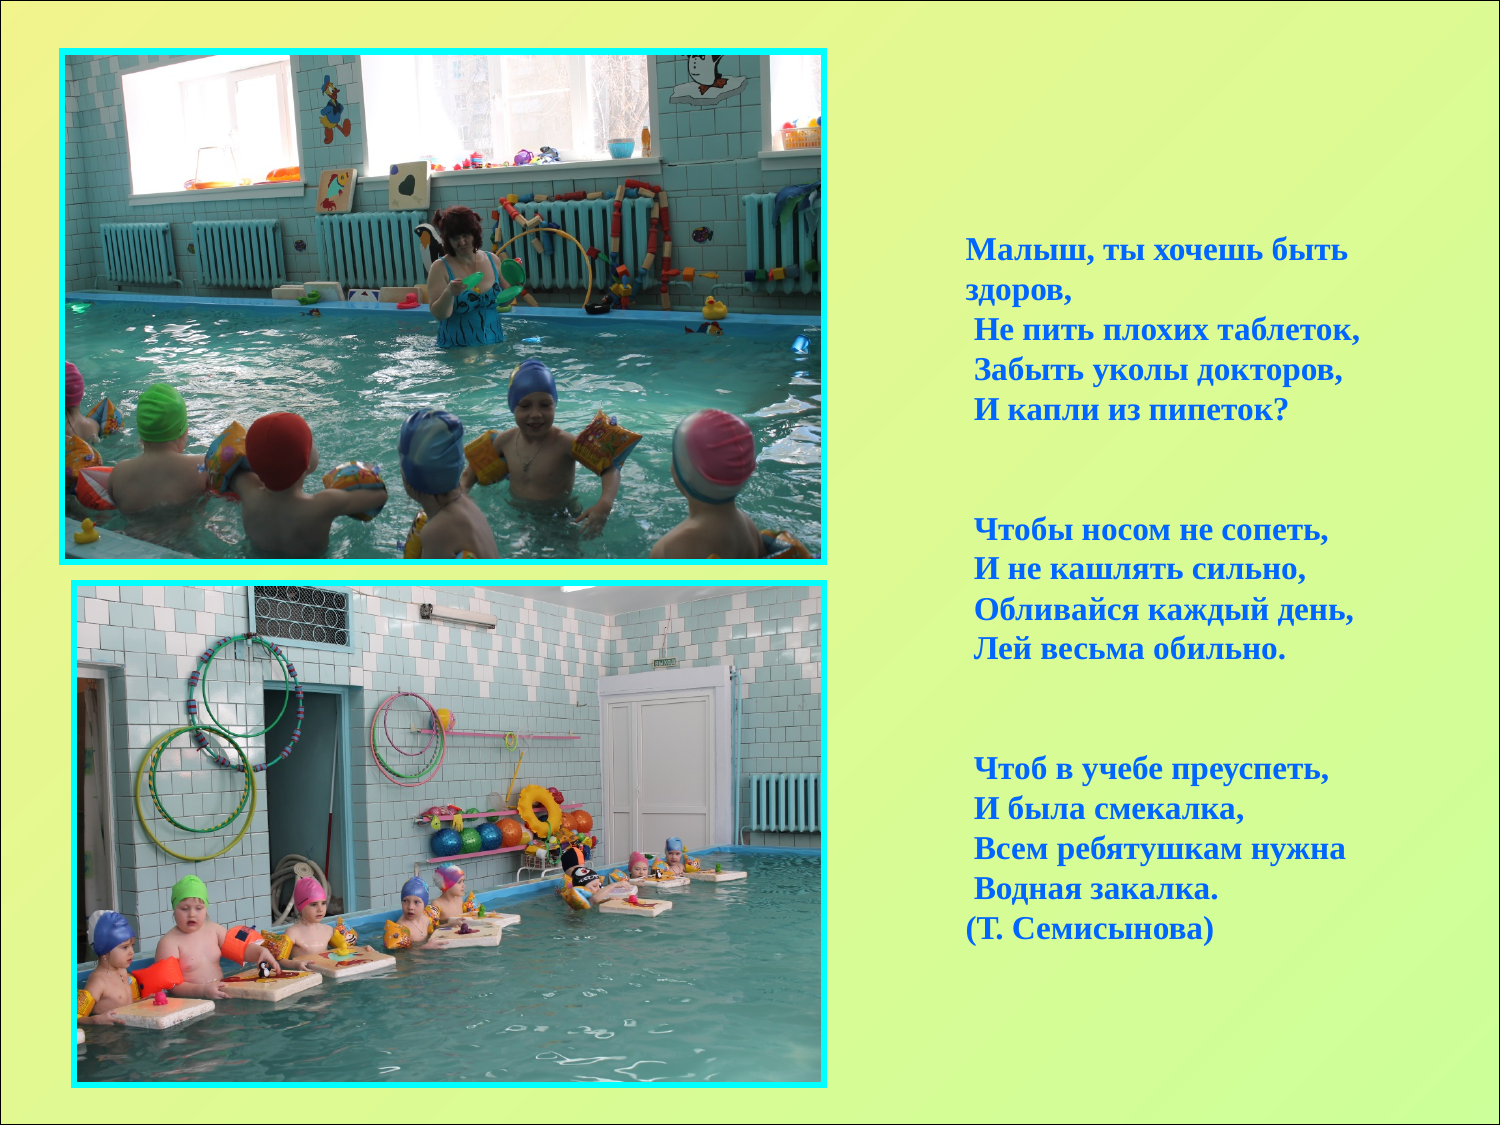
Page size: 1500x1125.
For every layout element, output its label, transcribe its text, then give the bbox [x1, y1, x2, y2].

picture [76, 585, 822, 1083]
text_box Малыш, ты хочешь быть здоров, Не пить плохих таблеток, Забыть уколы докторов, И капли из пипеток? Чтобы носом не сопеть, И не кашлять сильно, Обливайся каждый день, Лей весьма обильно. Чтоб в учебе преуспеть, И была смекалка, Всем ребятушкам нужна Водная закалка. (Т. Семисынова) [950, 219, 1376, 954]
picture [64, 54, 822, 559]
text_box [0, 0, 1500, 1125]
